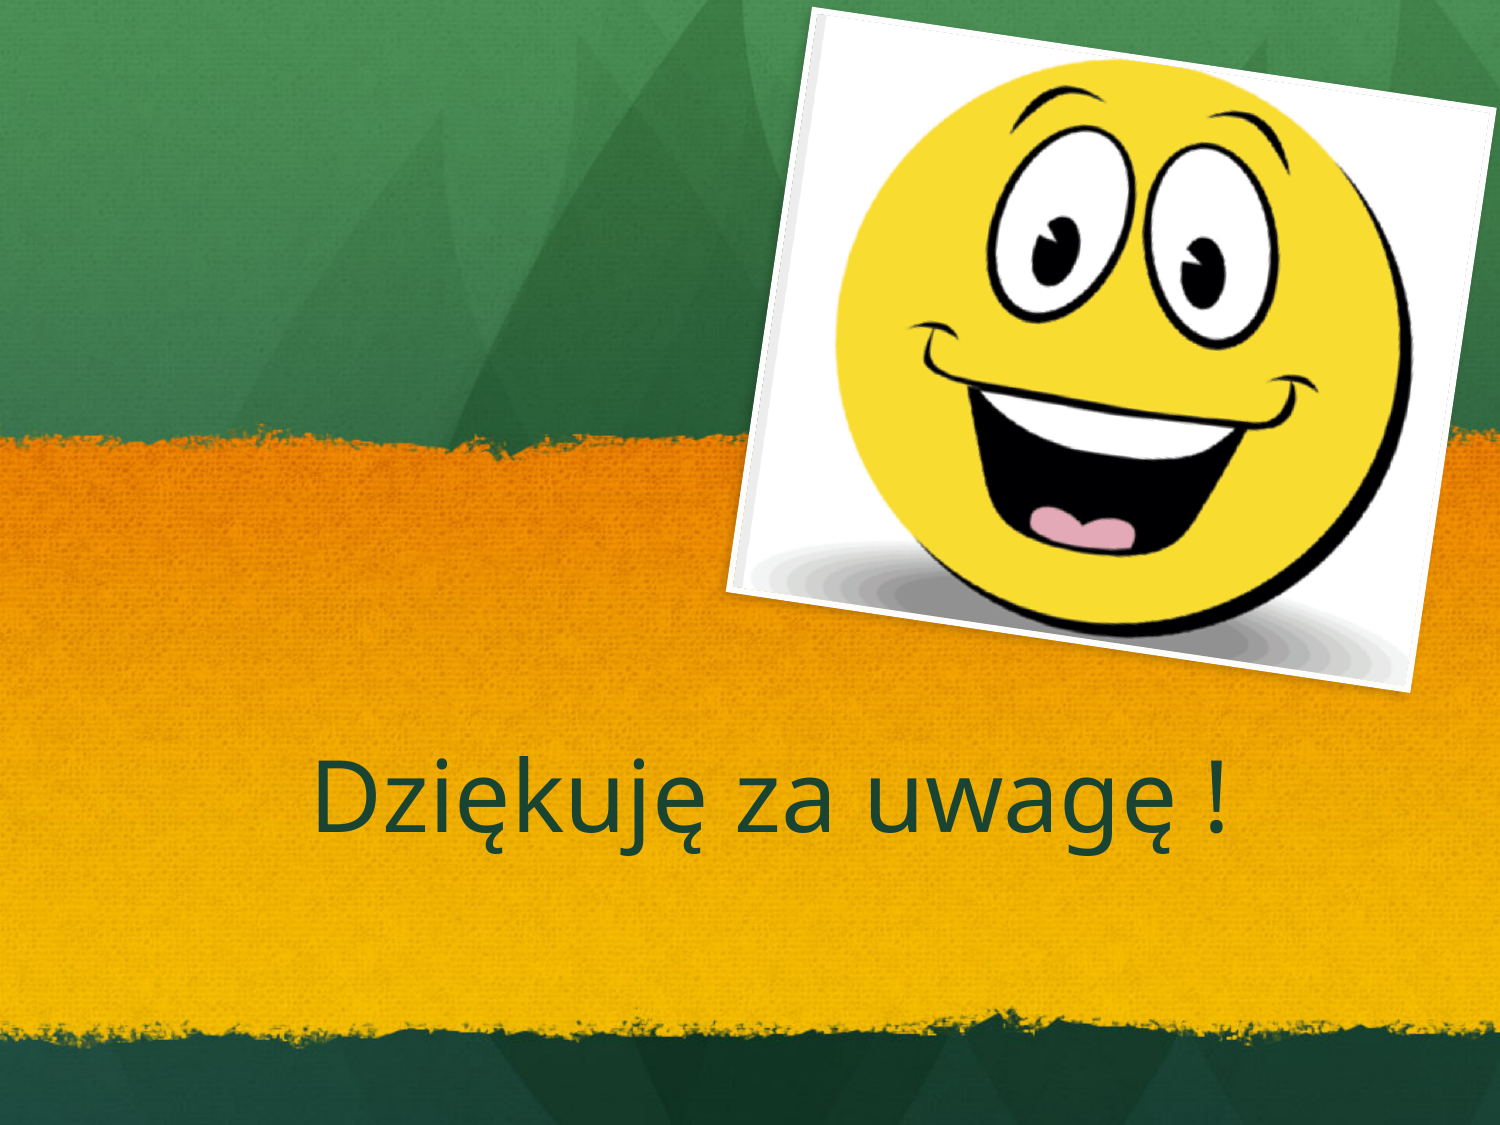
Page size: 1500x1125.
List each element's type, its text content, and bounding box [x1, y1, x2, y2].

title Dziękuję za uwagę ! [179, 619, 1361, 861]
picture [0, 0, 1500, 1125]
